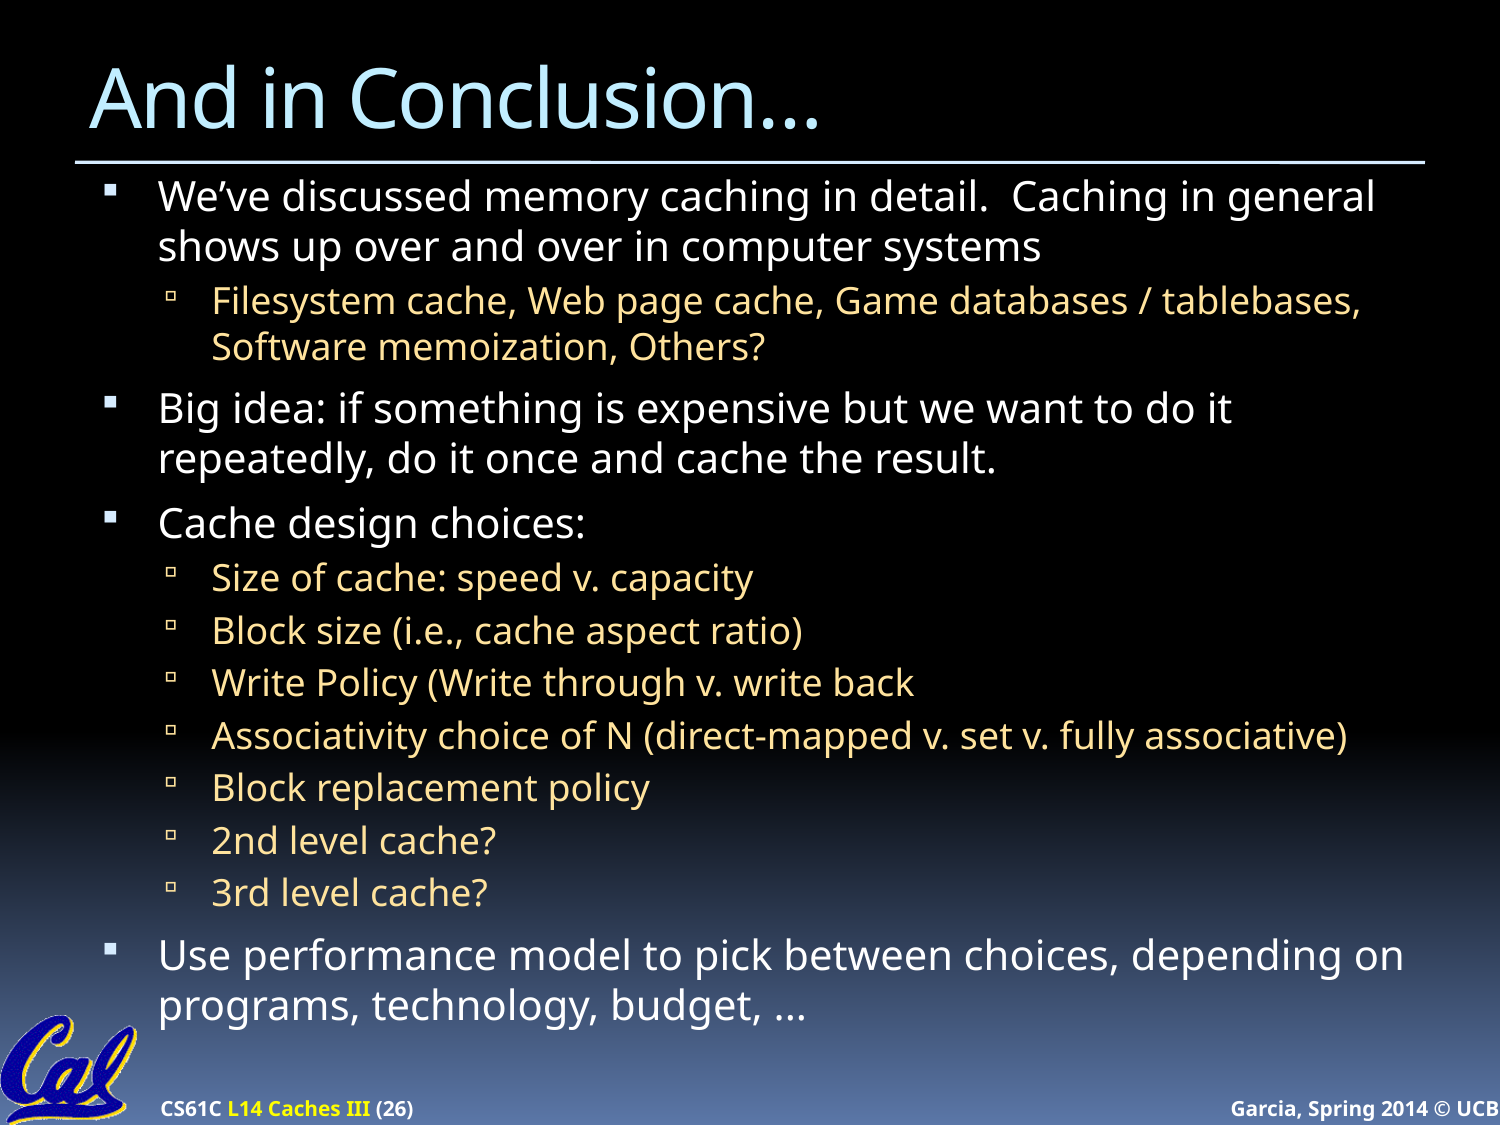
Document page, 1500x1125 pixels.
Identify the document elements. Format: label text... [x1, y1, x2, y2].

picture [0, 1015, 140, 1125]
list We’ve discussed memory caching in detail. Caching in general shows up over and over in computer systems Filesystem cache, Web page cache, Game databases / tablebases, Software memoization, Others? Big idea: if something is expensive but we want to do it repeatedly, do it once and cache the result. Cache design choices: Size of cache: speed v. capacity Block size (i.e., cache aspect ratio) Write Policy (Write through v. write back Associativity choice of N (direct-mapped v. set v. fully associative) Block replacement policy 2nd level cache? 3rd level cache? Use performance model to pick between choices, depending on programs, technology, budget, ... [74, 162, 1426, 1043]
title And in Conclusion… [75, 37, 1425, 162]
